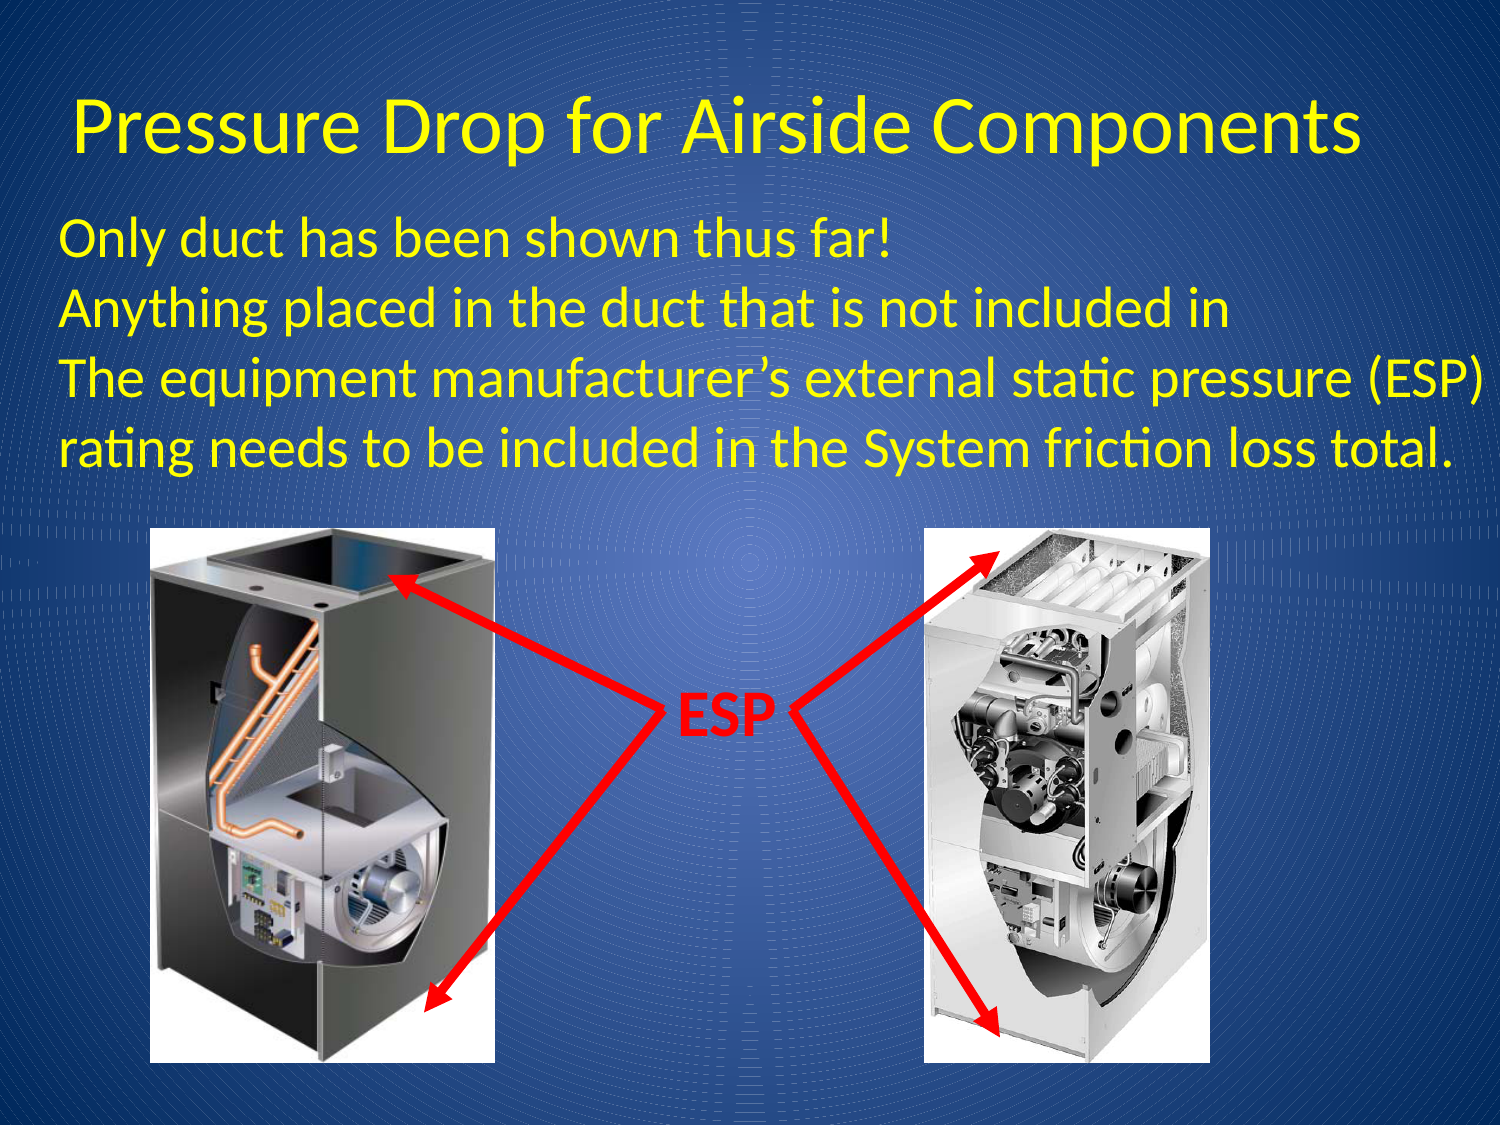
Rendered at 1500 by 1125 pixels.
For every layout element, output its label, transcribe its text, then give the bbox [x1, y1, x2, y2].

picture [149, 528, 495, 1063]
picture [924, 528, 1210, 1063]
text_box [423, 710, 663, 1013]
text_box Pressure Drop for Airside Components [56, 62, 1379, 178]
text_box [387, 574, 663, 711]
text_box Only duct has been shown thus far! Anything placed in the duct that is not included in The equipment manufacturer’s external static pressure (ESP) rating needs to be included in the System friction loss total. [43, 191, 1500, 487]
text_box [792, 550, 1001, 709]
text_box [792, 710, 1001, 1038]
text_box ESP [666, 662, 787, 758]
